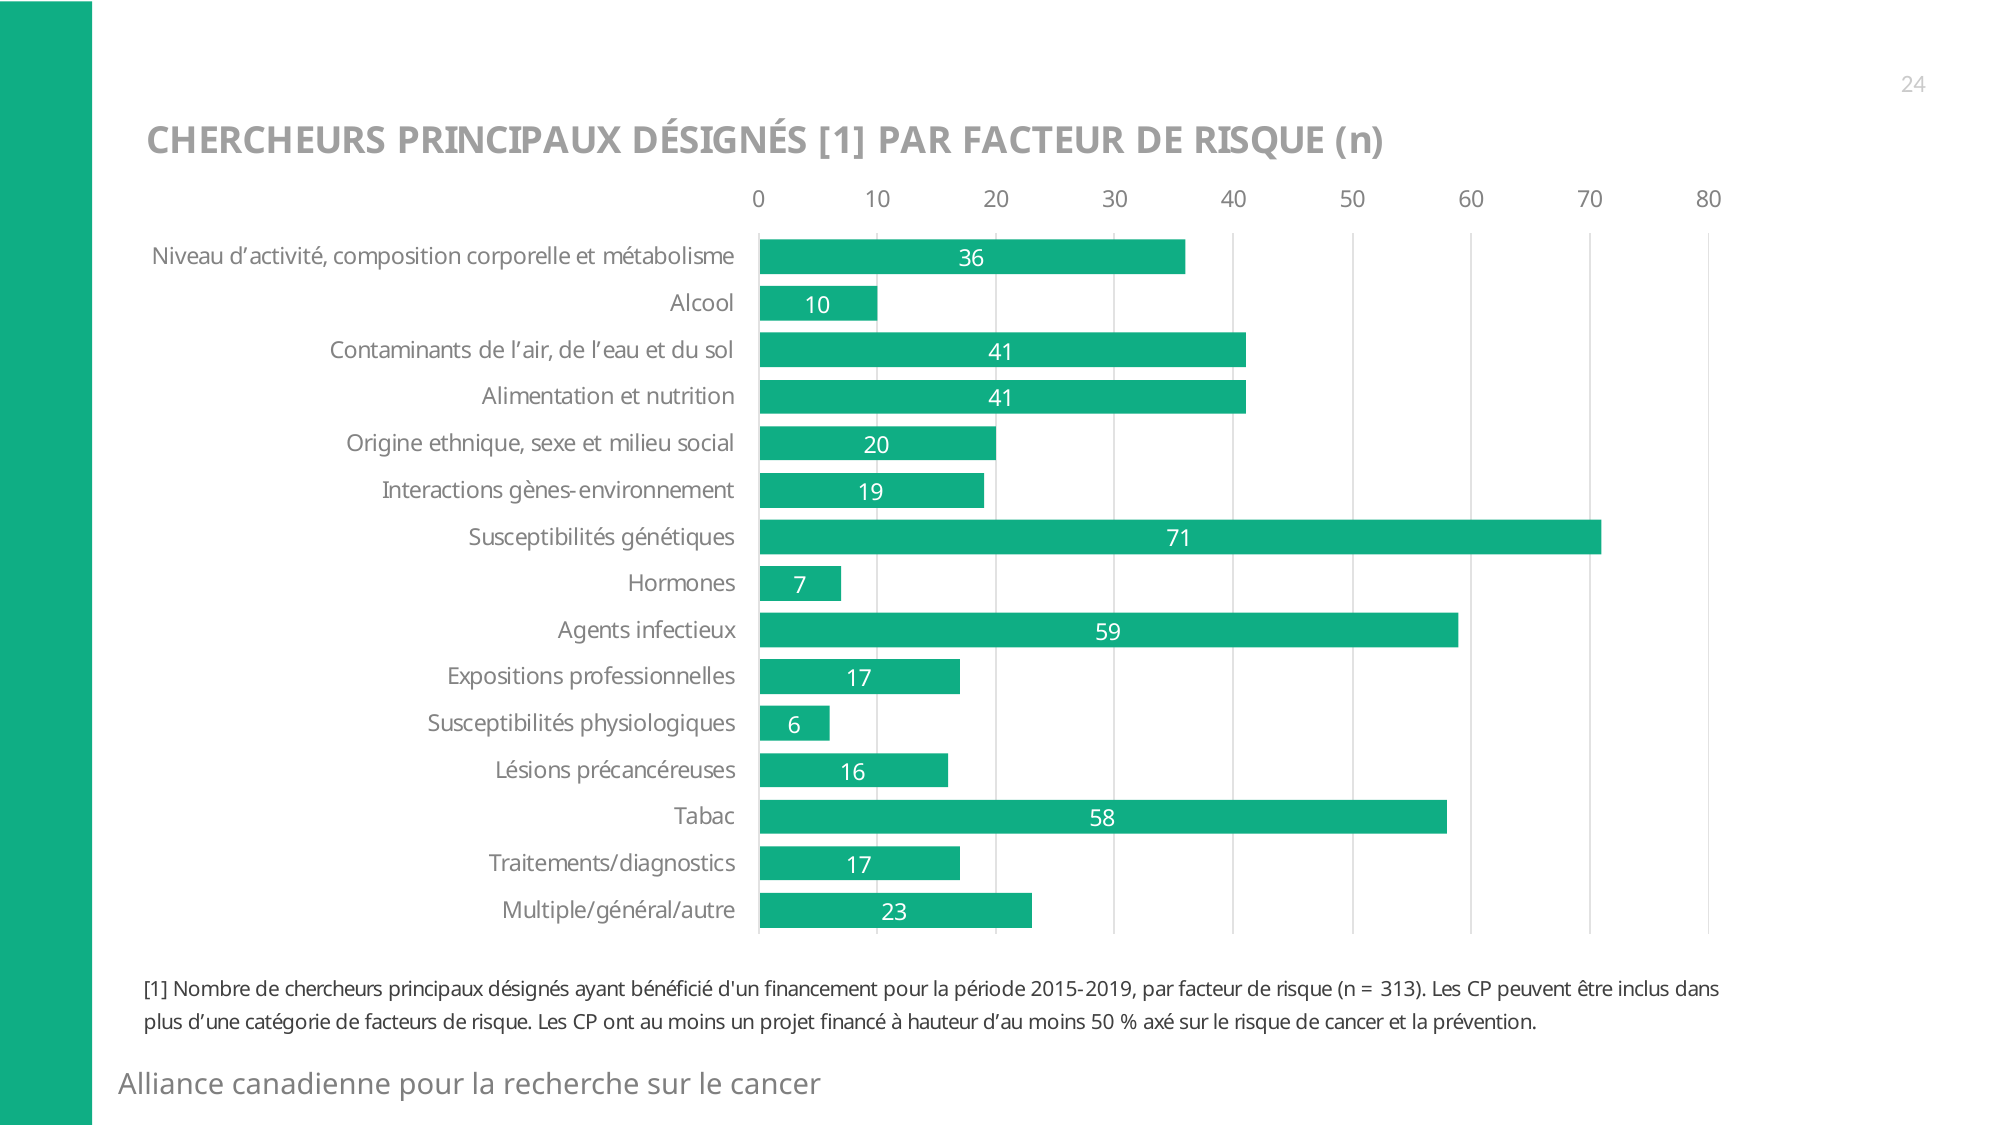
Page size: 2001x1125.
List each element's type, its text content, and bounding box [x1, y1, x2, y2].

picture [138, 112, 1743, 1049]
slide_number 24 [1491, 52, 1942, 113]
